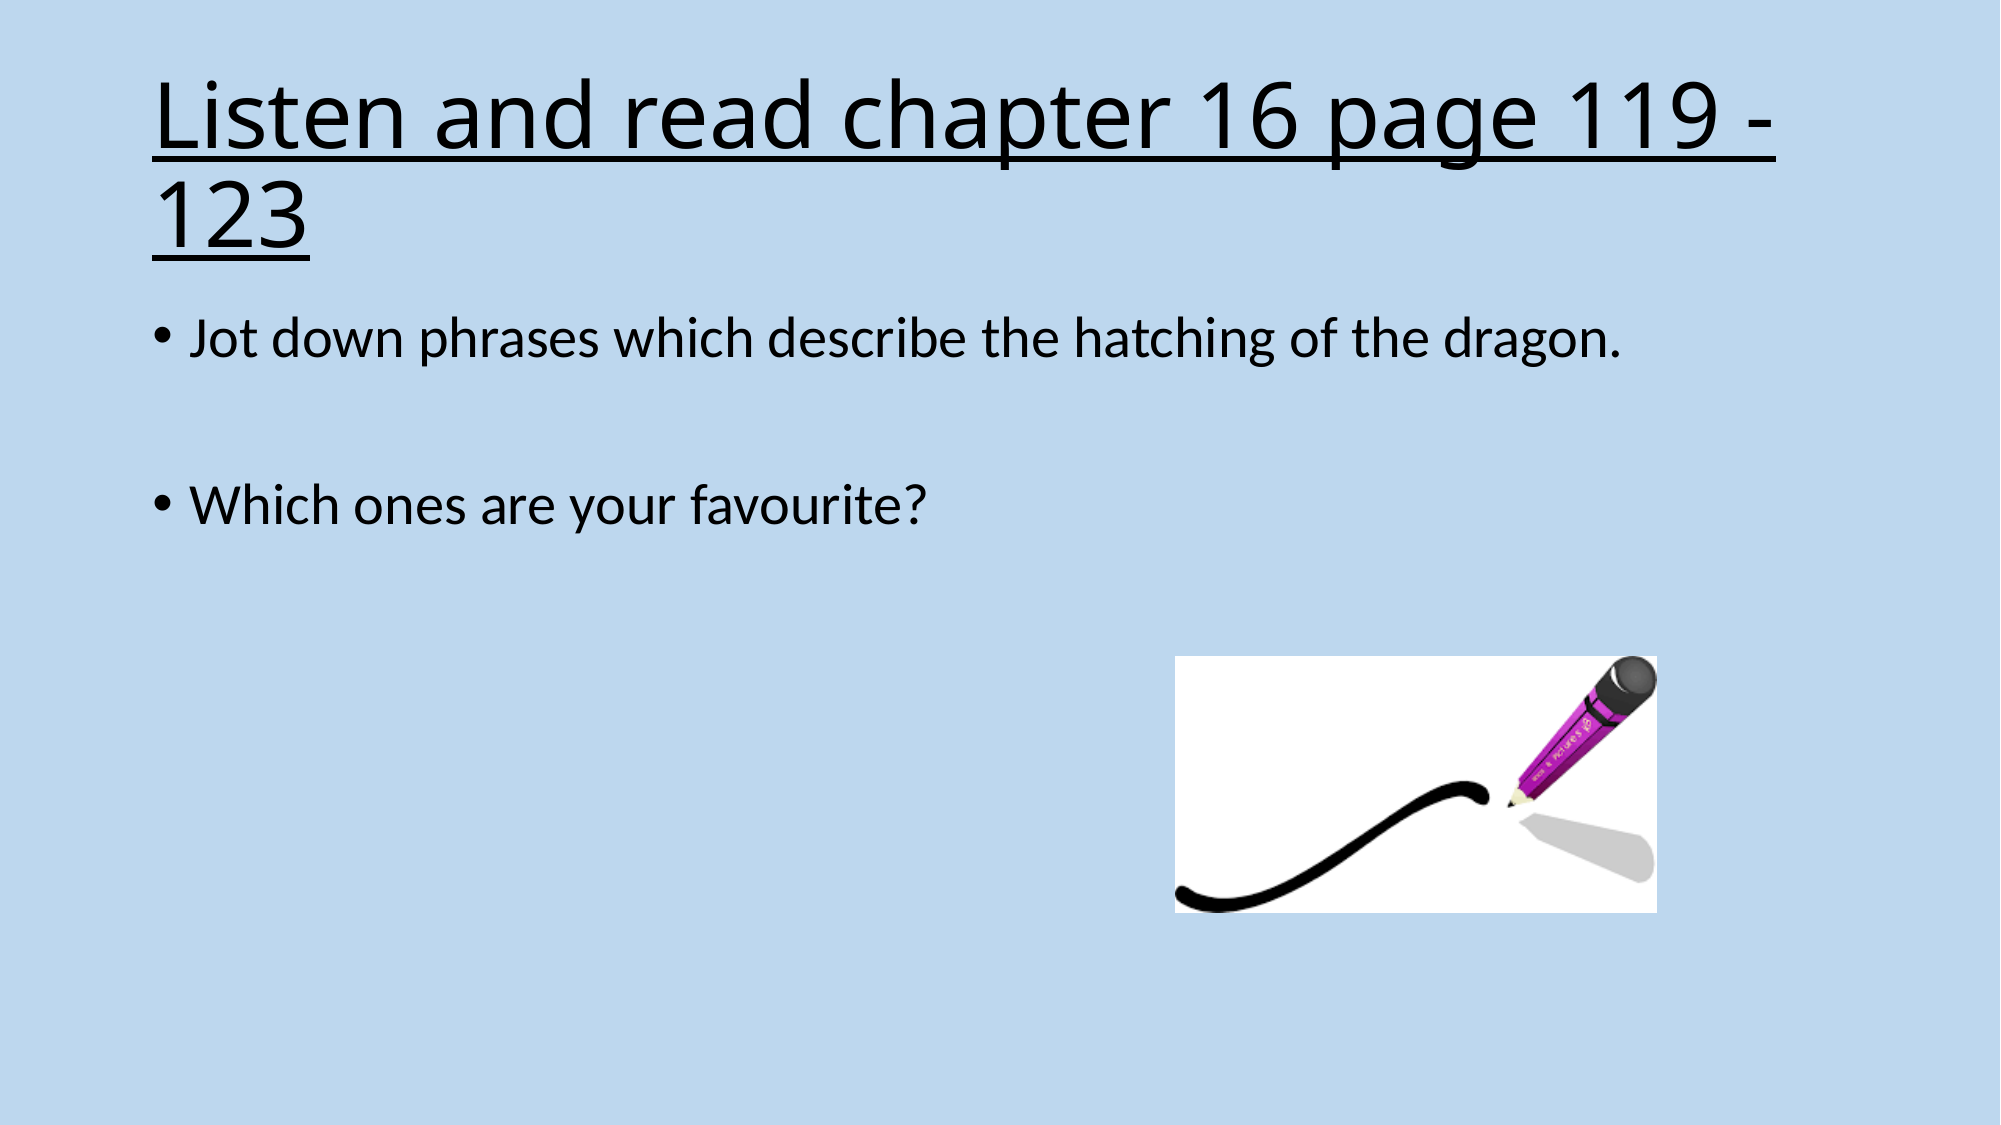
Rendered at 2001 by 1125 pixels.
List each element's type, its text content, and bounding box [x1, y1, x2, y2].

title Listen and read chapter 16 page 119 -123 [137, 59, 1863, 278]
list Jot down phrases which describe the hatching of the dragon. Which ones are your favourite? [137, 299, 1863, 1014]
picture [1174, 656, 1657, 913]
